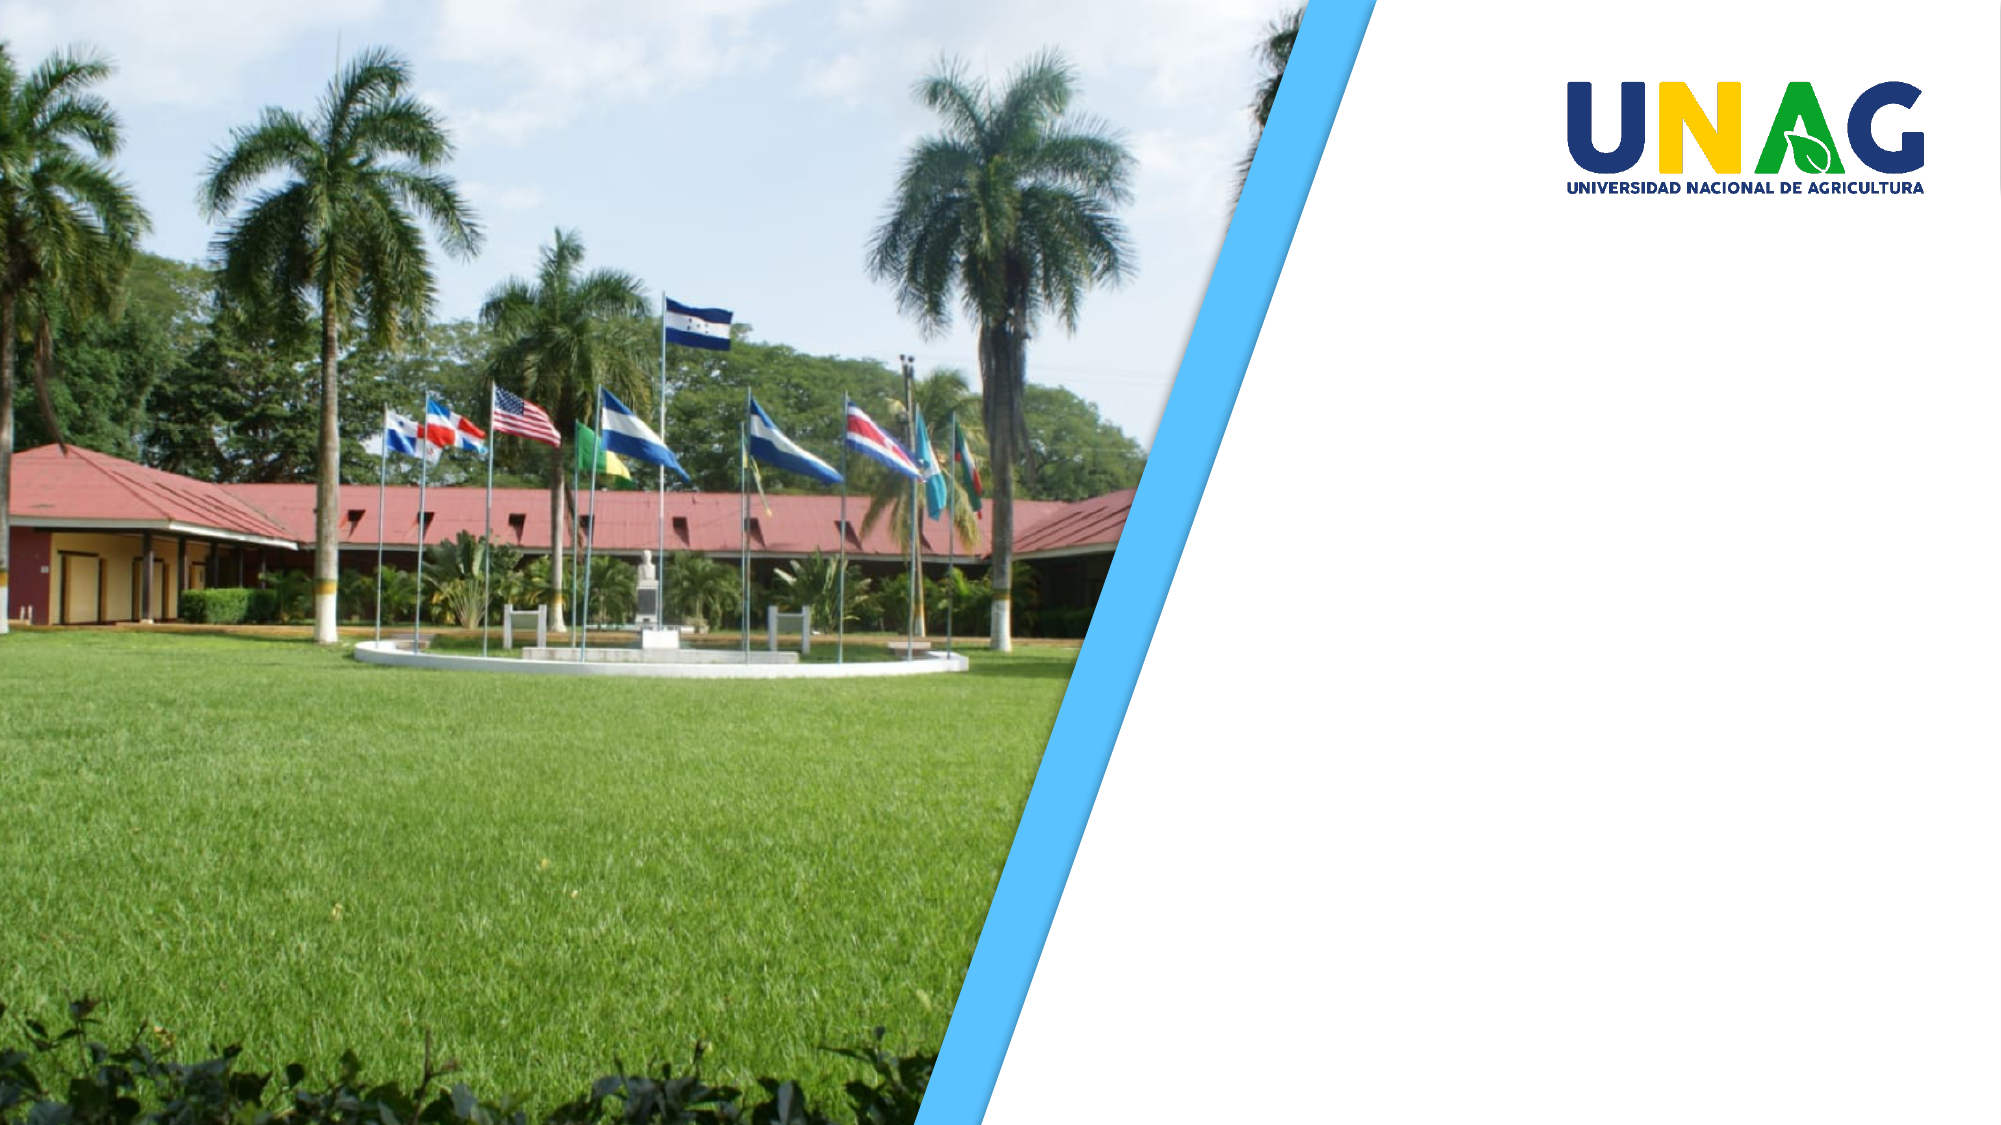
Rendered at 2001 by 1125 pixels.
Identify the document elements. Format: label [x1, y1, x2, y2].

picture [0, 0, 1511, 1125]
text_box [1511, 0, 2000, 1125]
picture [1559, 56, 1932, 219]
